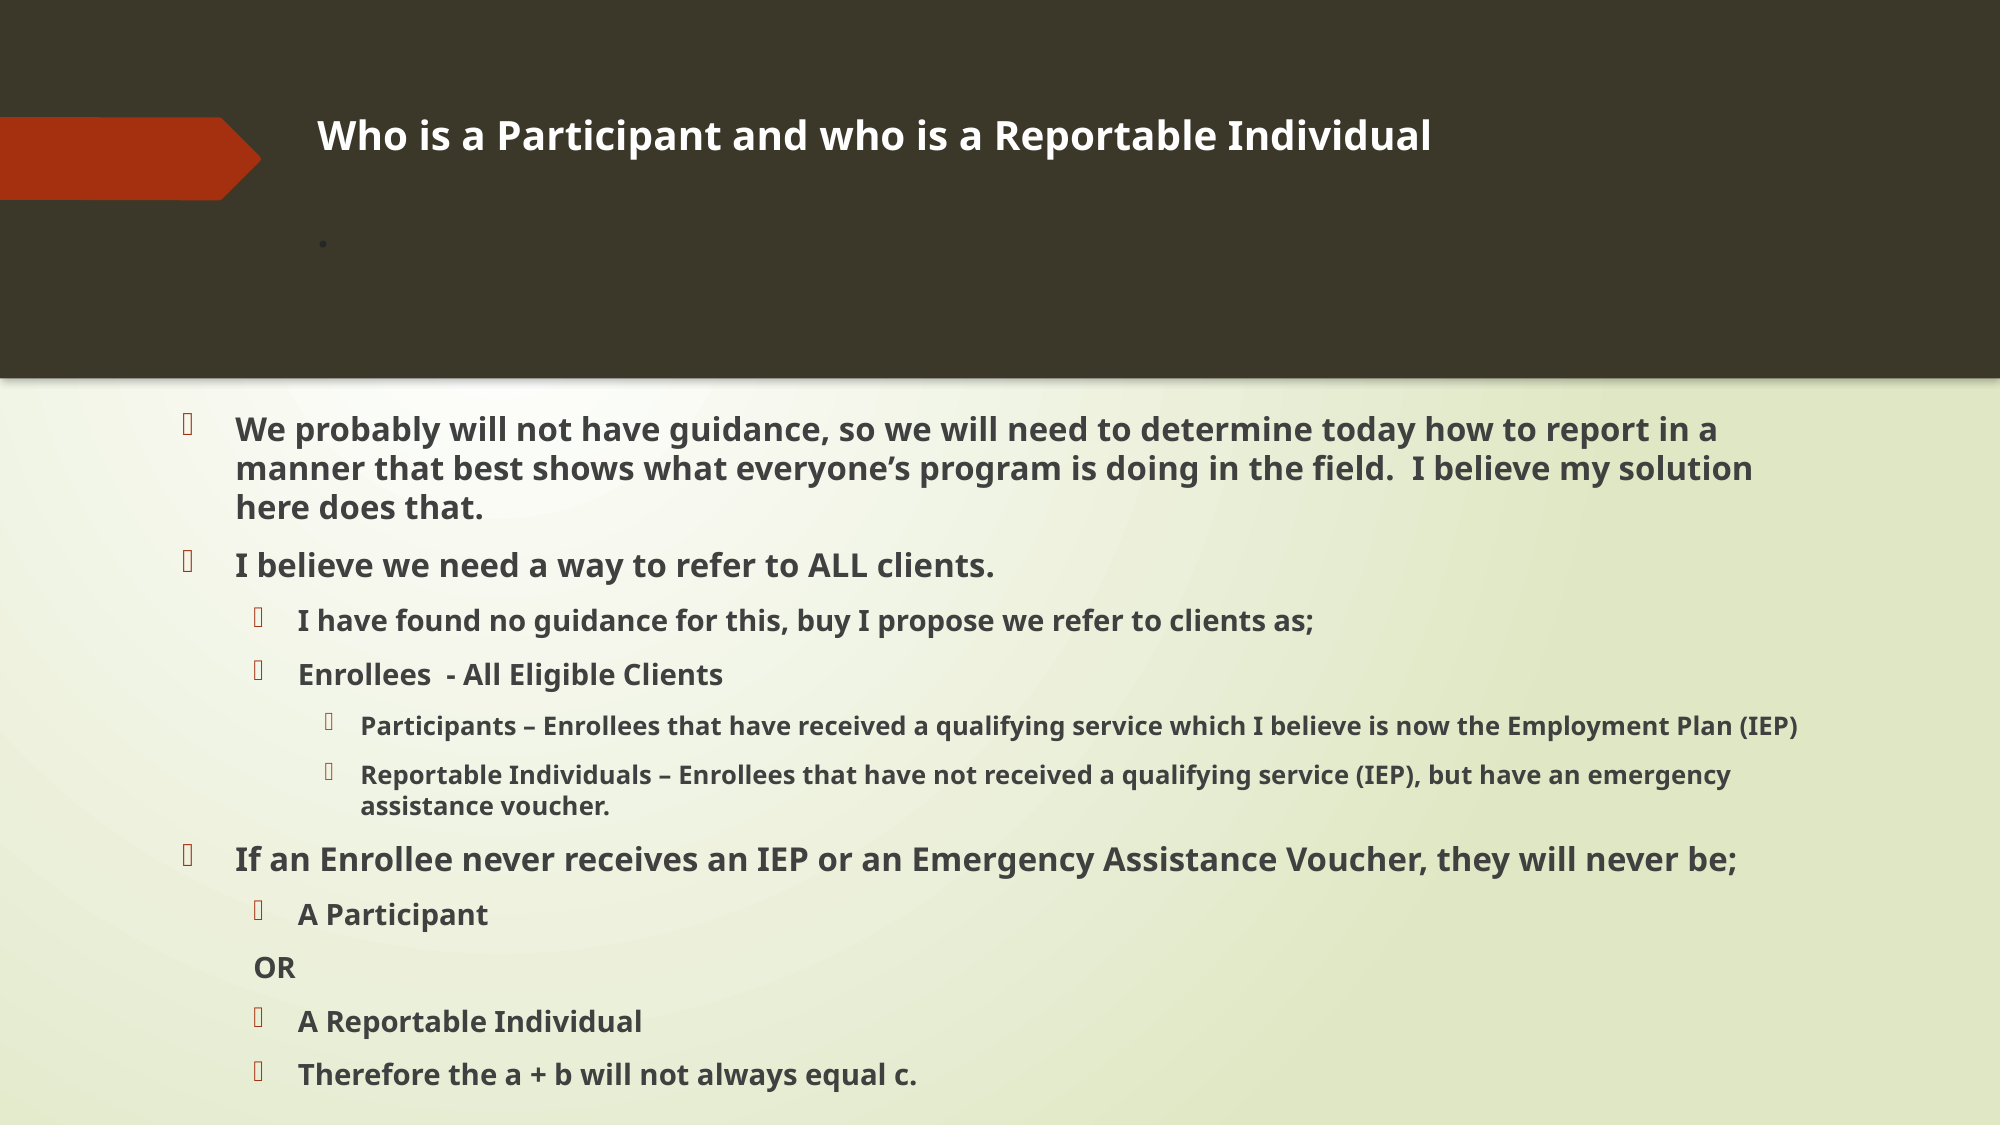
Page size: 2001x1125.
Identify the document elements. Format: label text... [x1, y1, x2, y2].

text_box [0, 0, 2000, 379]
list We probably will not have guidance, so we will need to determine today how to report in a manner that best shows what everyone’s program is doing in the field. I believe my solution here does that. I believe we need a way to refer to ALL clients. I have found no guidance for this, buy I propose we refer to clients as; Enrollees - All Eligible Clients Participants – Enrollees that have received a qualifying service which I believe is now the Employment Plan (IEP) Reportable Individuals – Enrollees that have not received a qualifying service (IEP), but have an emergency assistance voucher. If an Enrollee never receives an IEP or an Emergency Assistance Voucher, they will never be; A Participant OR A Reportable Individual Therefore the a + b will not always equal c. [167, 400, 1842, 1114]
text_box [0, 390, 2000, 1125]
text_box [0, 117, 262, 201]
title Who is a Participant and who is a Reportable Individual . [302, 102, 1842, 313]
